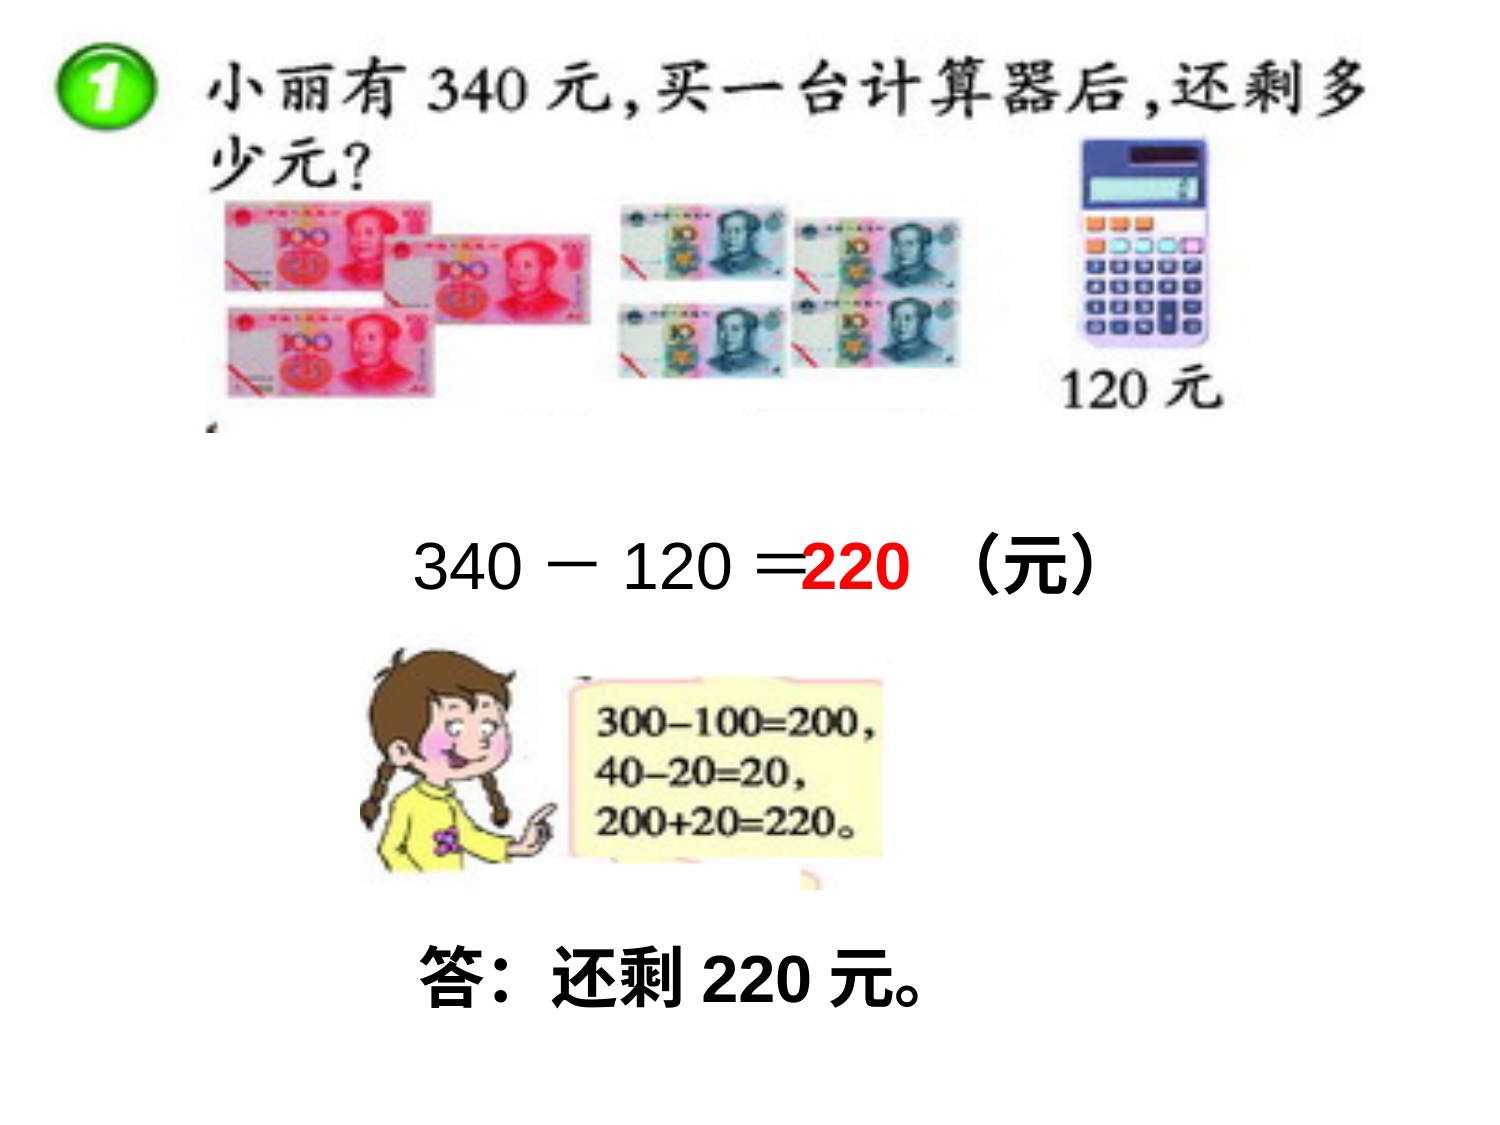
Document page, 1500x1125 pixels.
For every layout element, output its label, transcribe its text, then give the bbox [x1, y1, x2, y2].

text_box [40, 6, 1389, 433]
text_box 220 [785, 515, 963, 610]
text_box 340－120＝ （元） [397, 515, 785, 610]
text_box 答：还剩220元。 [403, 928, 977, 1024]
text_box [360, 633, 893, 891]
text_box 340－120＝ （元） [963, 515, 1151, 610]
